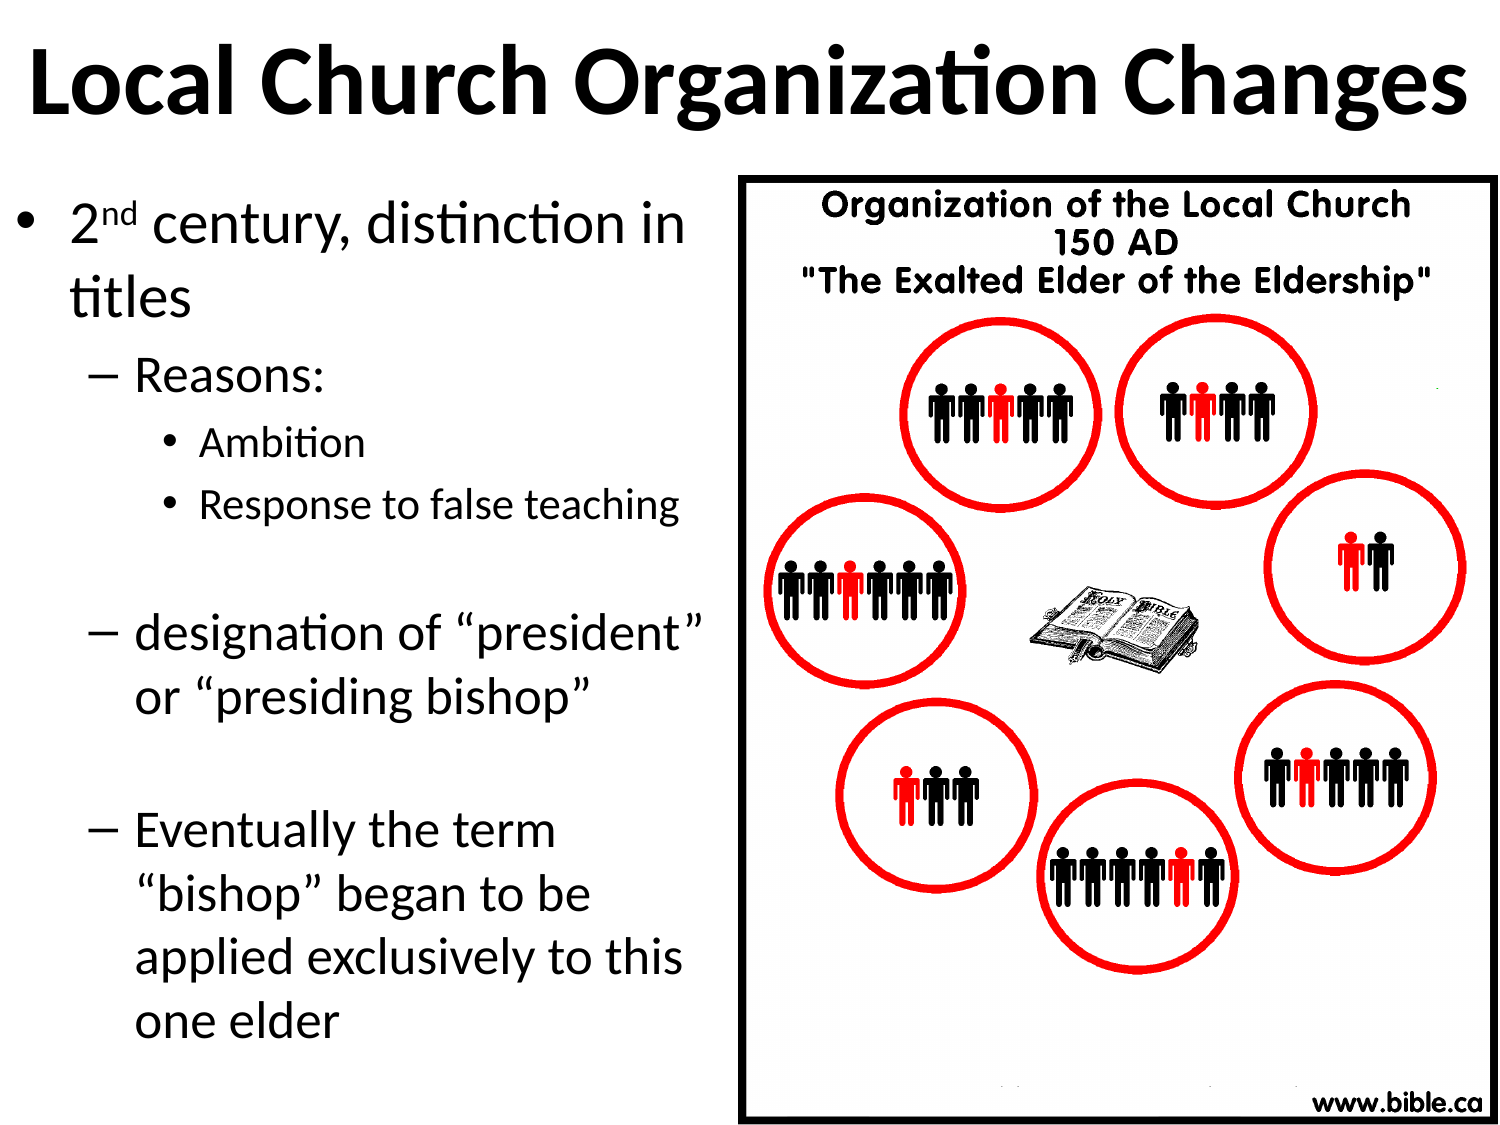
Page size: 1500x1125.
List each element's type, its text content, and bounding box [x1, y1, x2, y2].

list 2nd century, distinction in titles Reasons: Ambition Response to false teaching designation of “president” or “presiding bishop” Eventually the term “bishop” began to be applied exclusively to this one elder [0, 174, 725, 1125]
picture [737, 174, 1500, 1125]
title Local Church Organization Changes [0, 0, 1500, 150]
